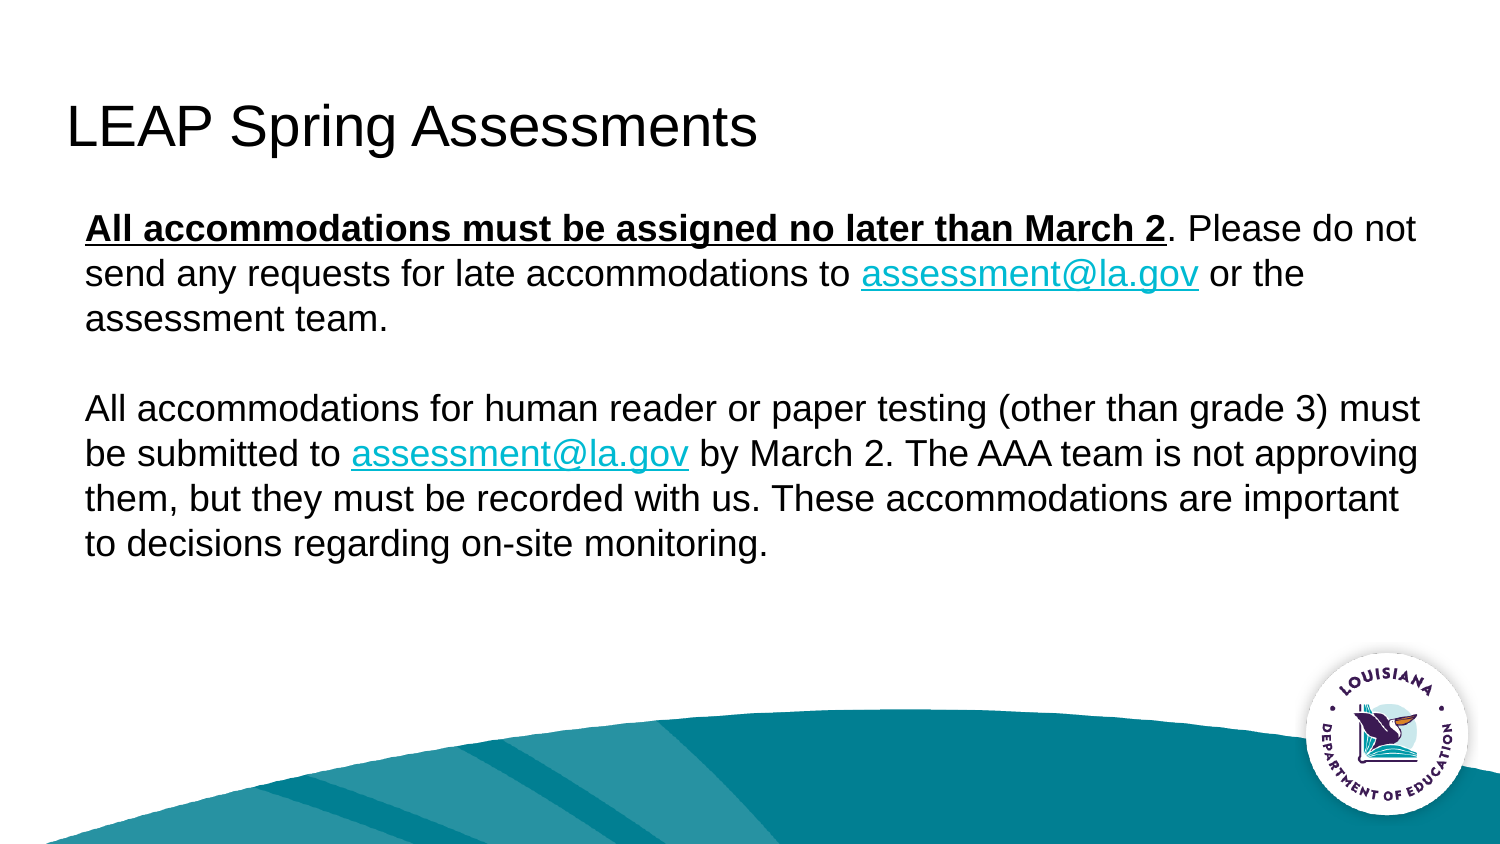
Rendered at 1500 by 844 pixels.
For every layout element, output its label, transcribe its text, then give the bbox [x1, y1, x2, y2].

picture [0, 642, 1500, 844]
list All accommodations must be assigned no later than March 2. Please do not send any requests for late accommodations to assessment@la.gov or the assessment team. All accommodations for human reader or paper testing (other than grade 3) must be submitted to assessment@la.gov by March 2. The AAA team is not approving them, but they must be recorded with us. These accommodations are important to decisions regarding on-site monitoring. [51, 189, 1449, 712]
title LEAP Spring Assessments [51, 72, 1449, 167]
